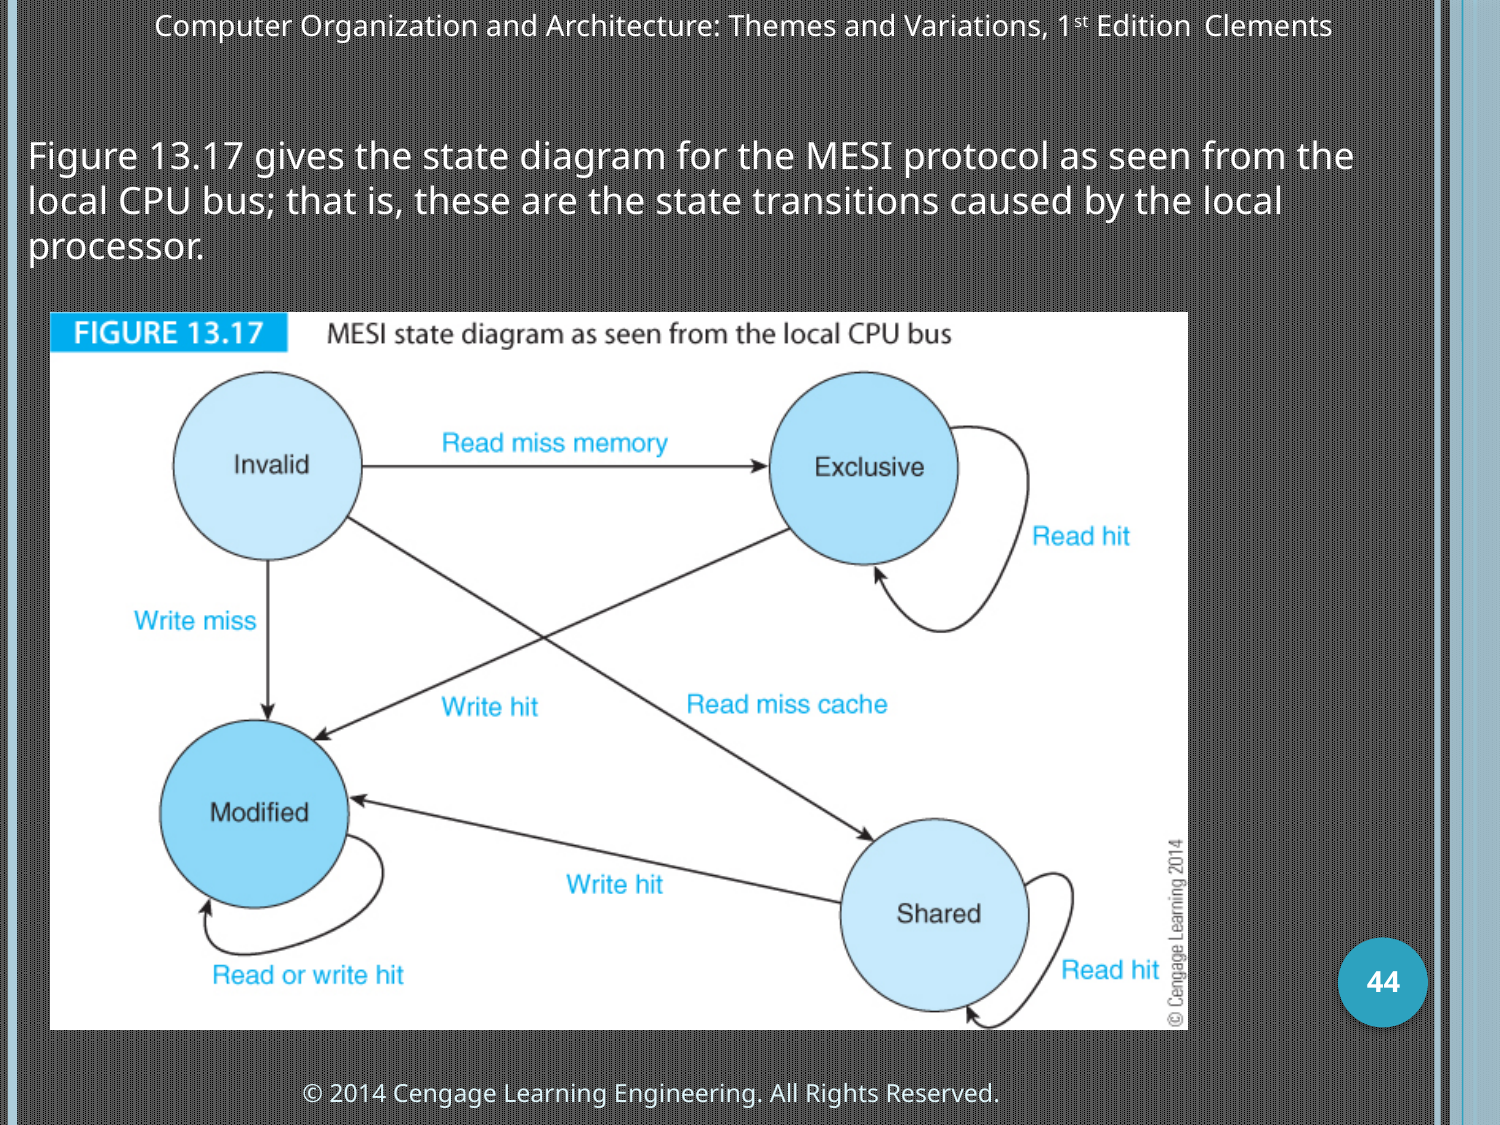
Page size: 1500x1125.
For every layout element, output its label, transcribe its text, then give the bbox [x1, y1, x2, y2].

picture [49, 311, 1188, 1030]
footer © 2014 Cengage Learning Engineering. All Rights Reserved. [287, 1065, 1138, 1125]
text_box Figure 13.17 gives the state diagram for the MESI protocol as seen from the local CPU bus; that is, these are the state transitions caused by the local processor. [12, 124, 1400, 275]
text_box Computer Organization and Architecture: Themes and Variations, 1st Edition Clements [50, 0, 1438, 50]
slide_number 44 [1333, 940, 1434, 1027]
